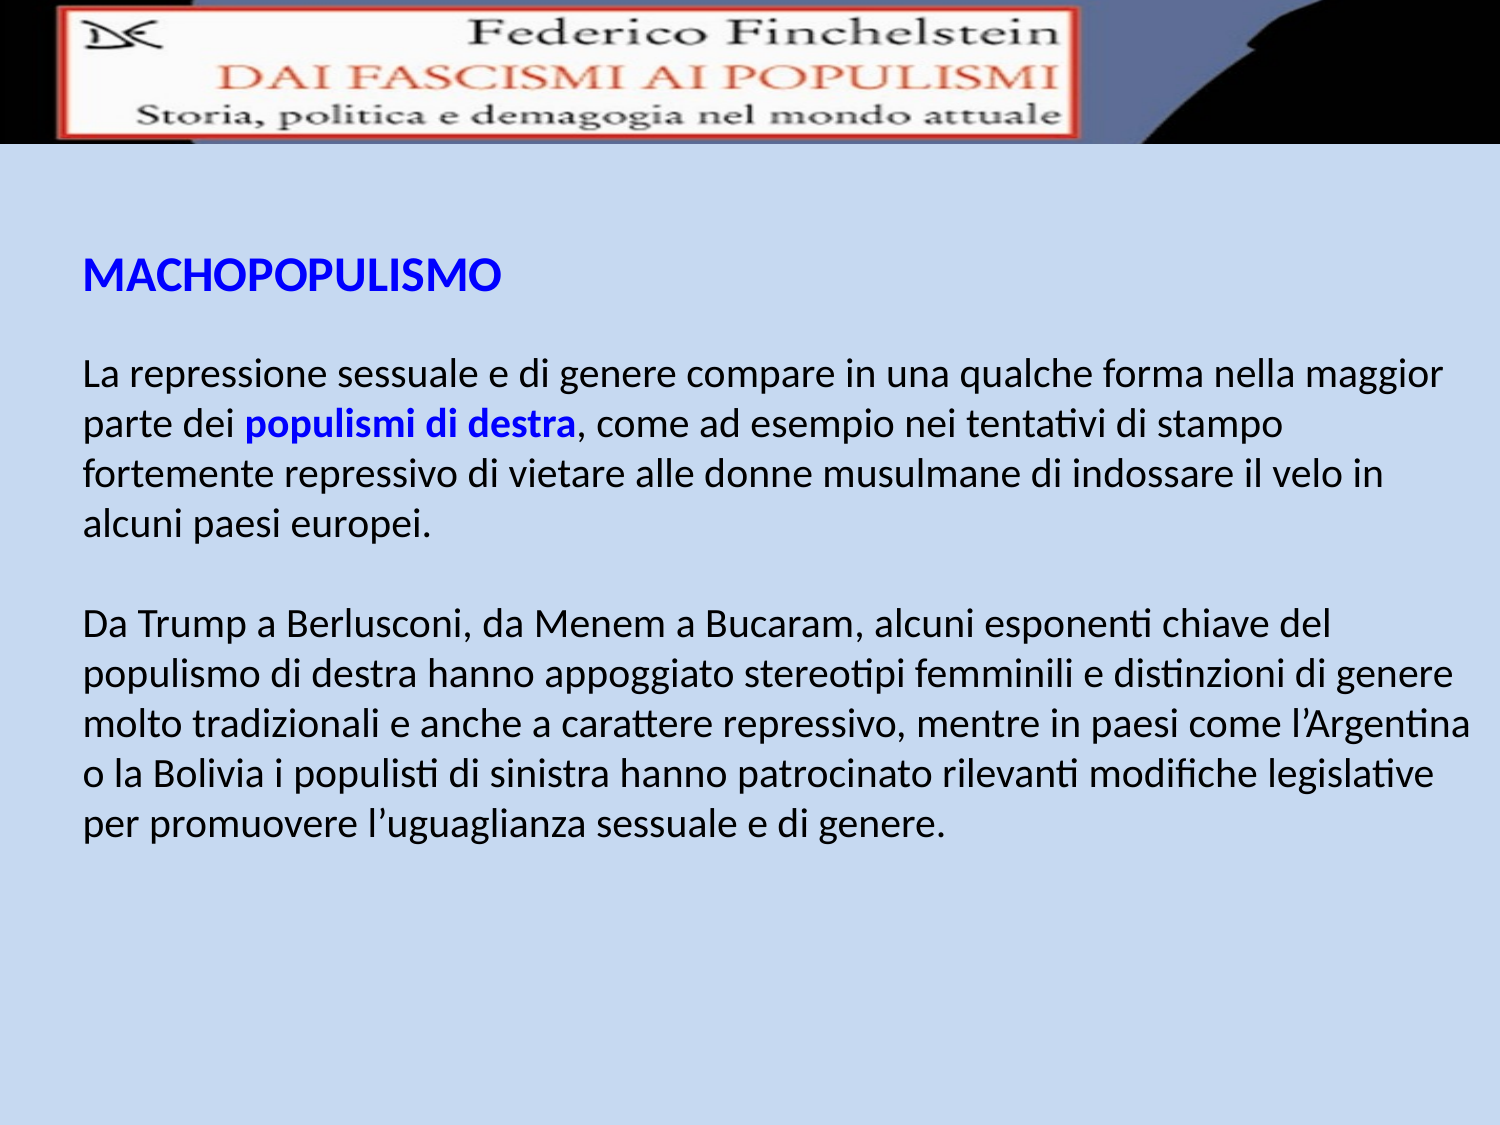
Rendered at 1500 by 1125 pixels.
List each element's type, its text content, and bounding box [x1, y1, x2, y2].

text_box ﻿MACHOPOPULISMO La repressione sessuale e di genere compare in una qualche forma nella maggior parte dei populismi di destra, come ad esempio nei tentativi di stampo fortemente repressivo di vietare alle donne musulmane di indossare il velo in alcuni paesi europei. Da Trump a Berlusconi, da Menem a Bucaram, alcuni esponenti chiave del populismo di destra hanno appoggiato stereotipi femminili e distinzioni di genere molto tradizionali e anche a carattere repressivo, mentre in paesi come l’Argentina o la Bolivia i populisti di sinistra hanno patrocinato rilevanti modifiche legislative per promuovere l’uguaglianza sessuale e di genere. [67, 233, 1500, 854]
picture [0, 0, 1500, 144]
